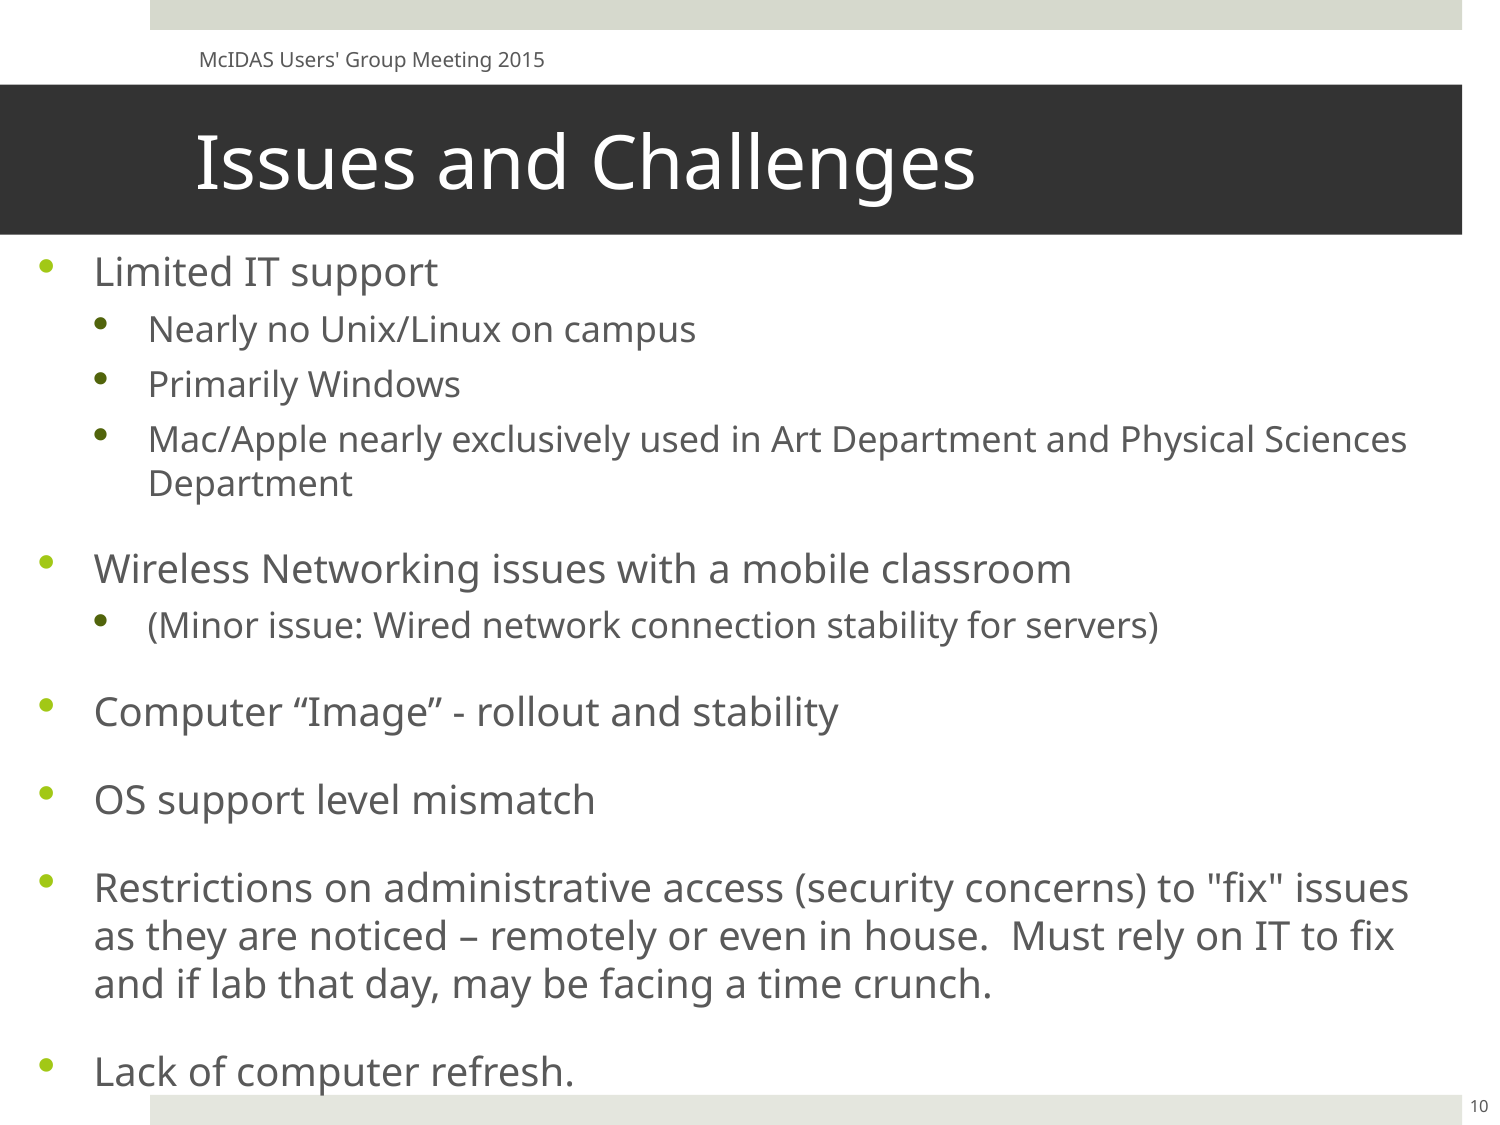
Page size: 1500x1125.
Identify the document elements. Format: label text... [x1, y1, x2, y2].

title Issues and Challenges [0, 84, 1463, 235]
footer McIDAS Users' Group Meeting 2015 [183, 30, 659, 91]
list Limited IT support Nearly no Unix/Linux on campus Primarily Windows Mac/Apple nearly exclusively used in Art Department and Physical Sciences Department Wireless Networking issues with a mobile classroom (Minor issue: Wired network connection stability for servers) Computer “Image” - rollout and stability OS support level mismatch Restrictions on administrative access (security concerns) to "fix" issues as they are noticed – remotely or even in house. Must rely on IT to fix and if lab that day, may be facing a time crunch. Lack of computer refresh. [24, 239, 1463, 1105]
slide_number 10 [1441, 1077, 1500, 1125]
